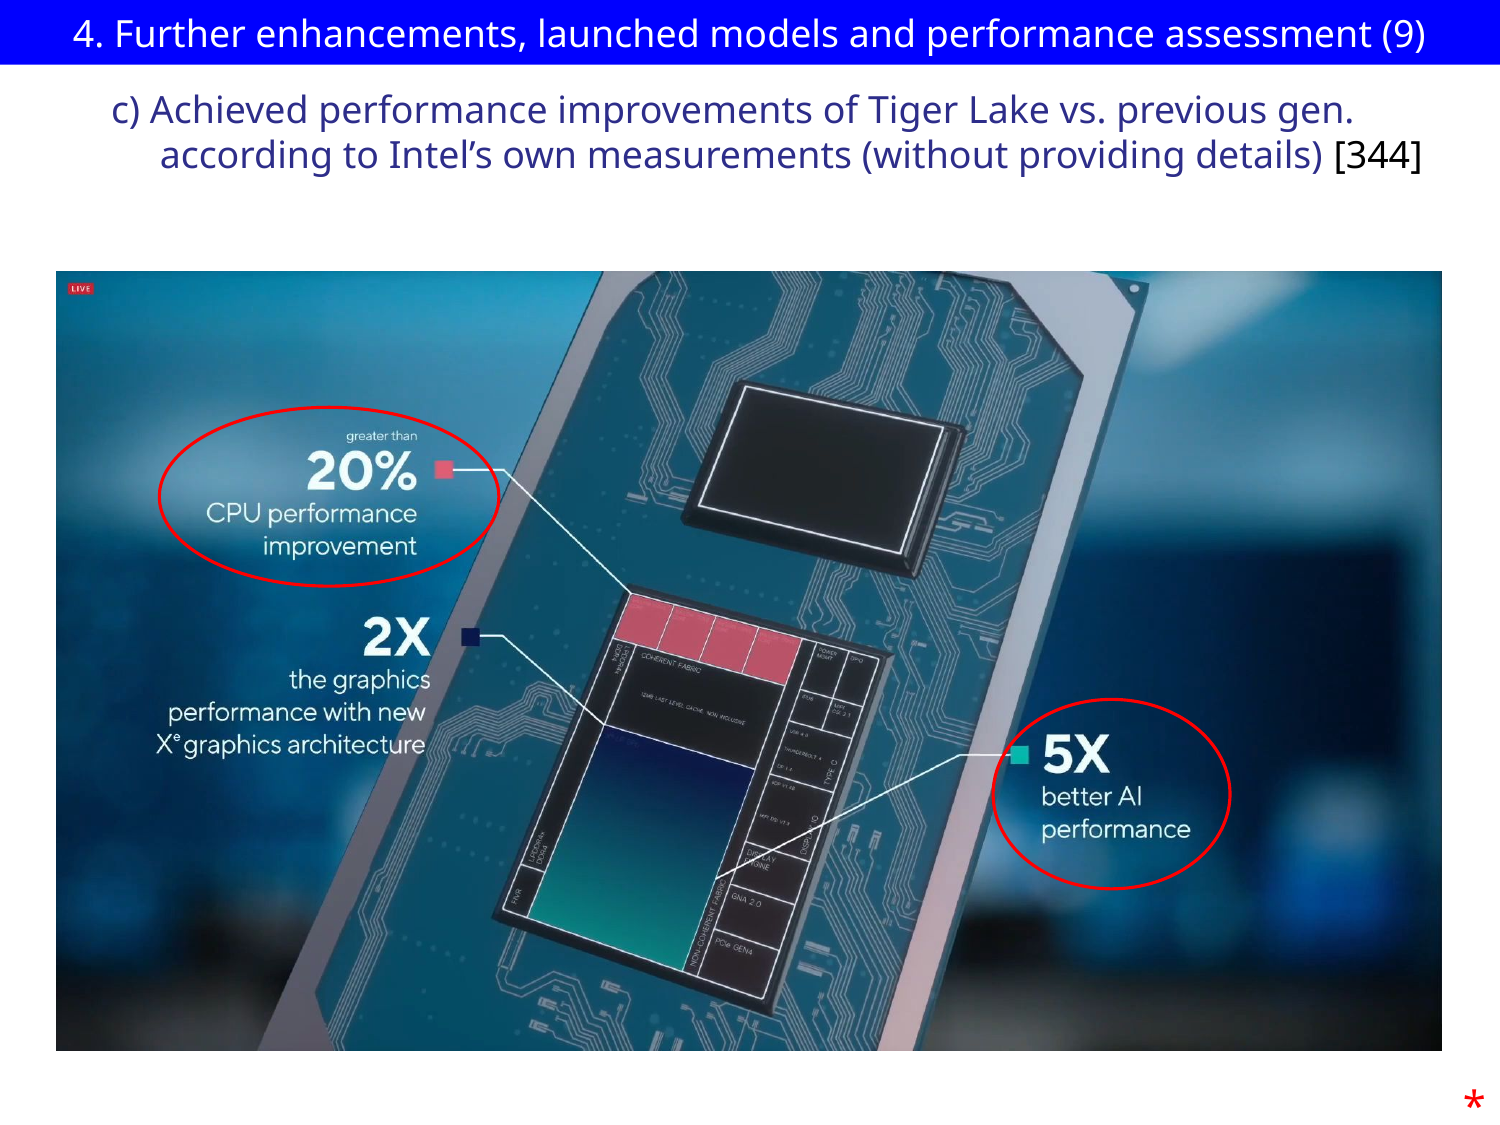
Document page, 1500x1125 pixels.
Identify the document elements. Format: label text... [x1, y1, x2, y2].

text_box * [1448, 1071, 1500, 1125]
text_box c) Achieved performance improvements of Tiger Lake vs. previous gen. according to Intel’s own measurements (without providing details) [344] [96, 78, 1438, 184]
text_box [56, 271, 1442, 1051]
title 4. Further enhancements, launched models and performance assessment (9) [0, 0, 1500, 65]
